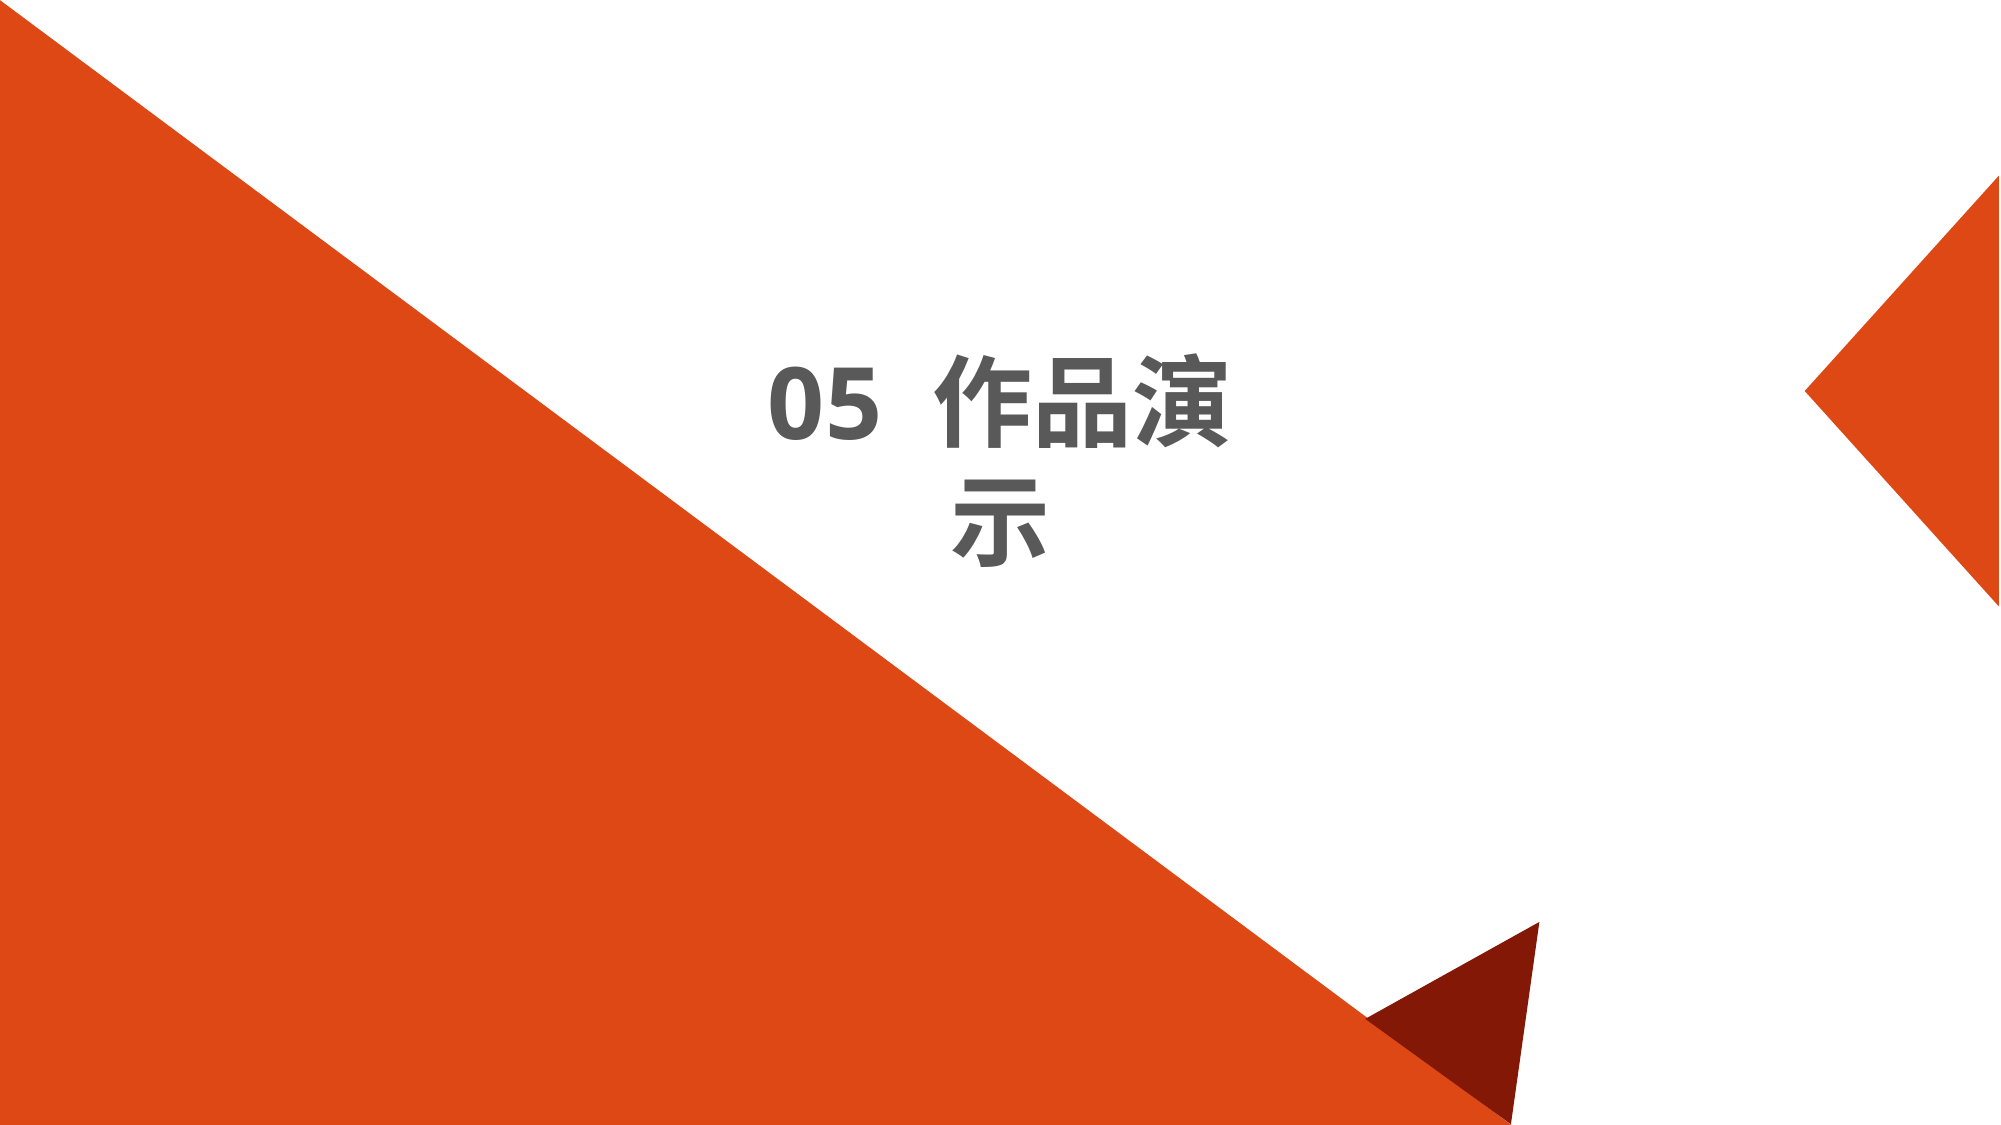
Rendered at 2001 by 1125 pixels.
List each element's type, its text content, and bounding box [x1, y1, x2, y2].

text_box 05 作品演示 [708, 331, 1292, 587]
